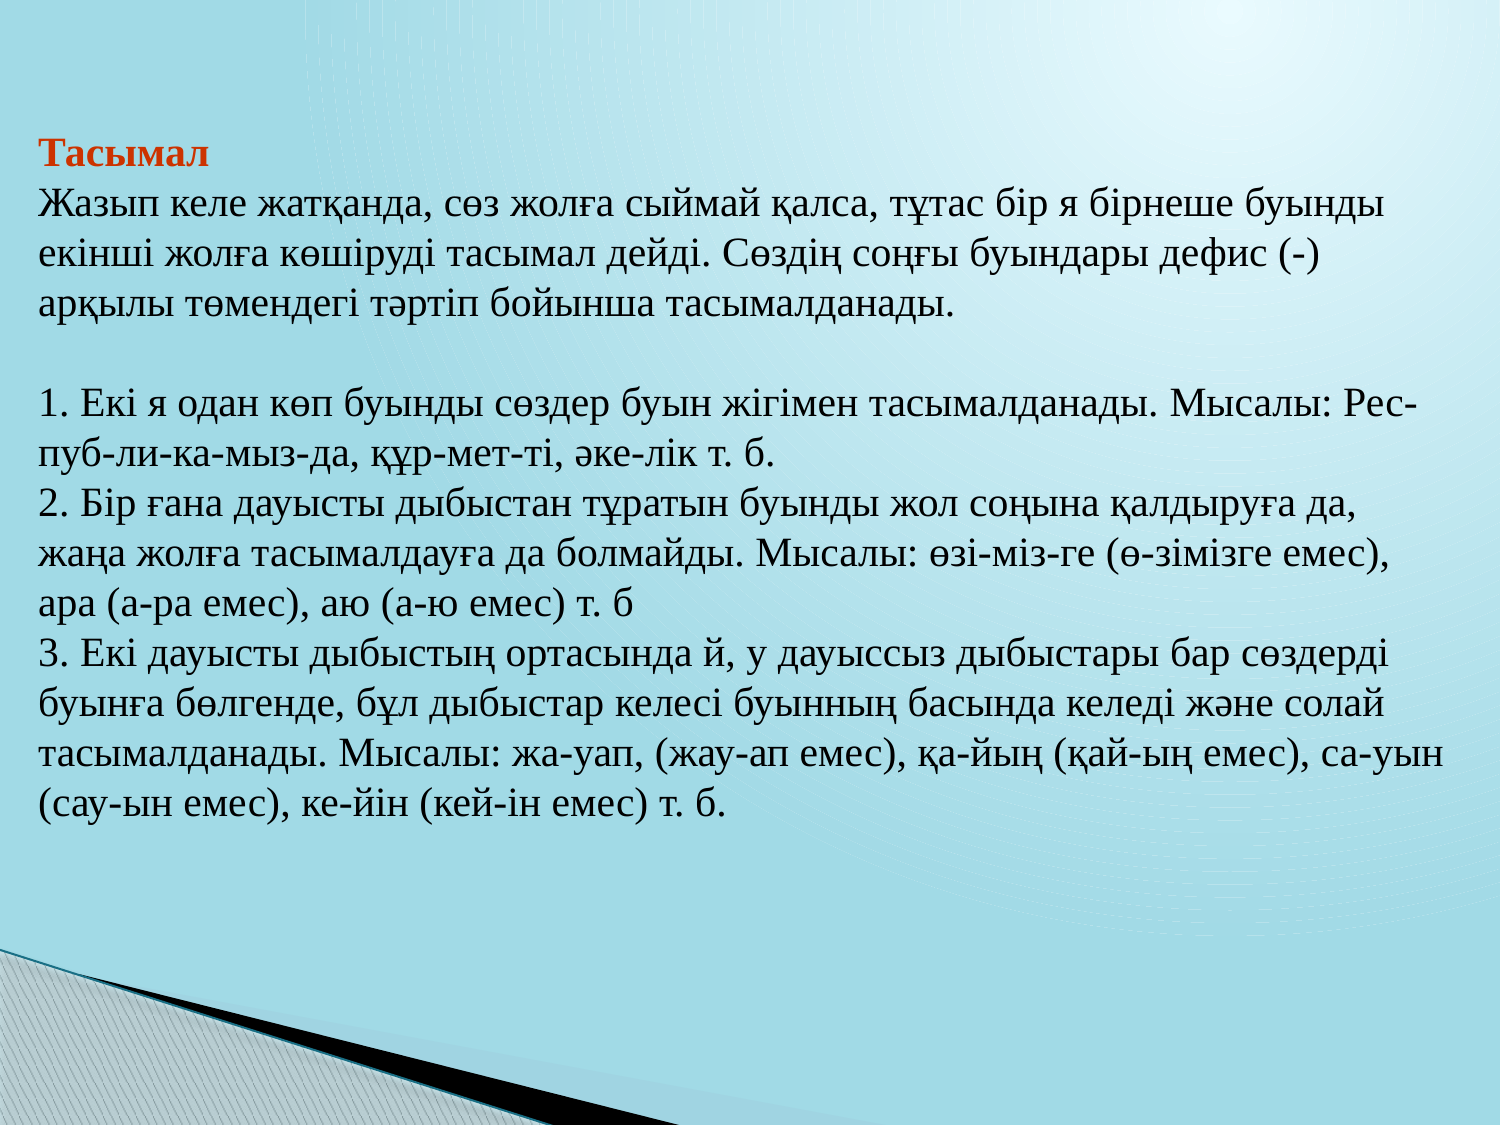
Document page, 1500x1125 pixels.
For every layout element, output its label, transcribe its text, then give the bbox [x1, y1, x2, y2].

text_box Тасымал Жазып келе жатқанда, сөз жолға сыймай қалса, тұтас бір я бірнеше буынды екінші жолға көшіруді тасымал дейді. Сөздің соңғы буындары дефис (-) арқылы төмендегі тәртіп бойынша тасымалданады. 1. Екі я одан көп буынды сөздер буын жігімен тасымалданады. Мысалы: Рес-пуб-ли-ка-мыз-да, құр-мет-ті, әке-лік т. б. 2. Бір ғана дауысты дыбыстан тұратын буынды жол соңына қалдыруға да, жаңа жолға тасымалдауға да болмайды. Мысалы: өзі-міз-ге (ө-зімізге емес), ара (а-ра емес), аю (а-ю емес) т. б 3. Екі дауысты дыбыстың ортасында й, у дауыссыз дыбыстары бар сөздерді буынға бөлгенде, бұл дыбыстар келесі буынның басында келеді және солай тасымалданады. Мысалы: жа-уап, (жау-ап емес), қа-йың (қай-ың емес), са-уын (сау-ын емес), ке-йін (кей-ін емес) т. б. [23, 117, 1465, 883]
